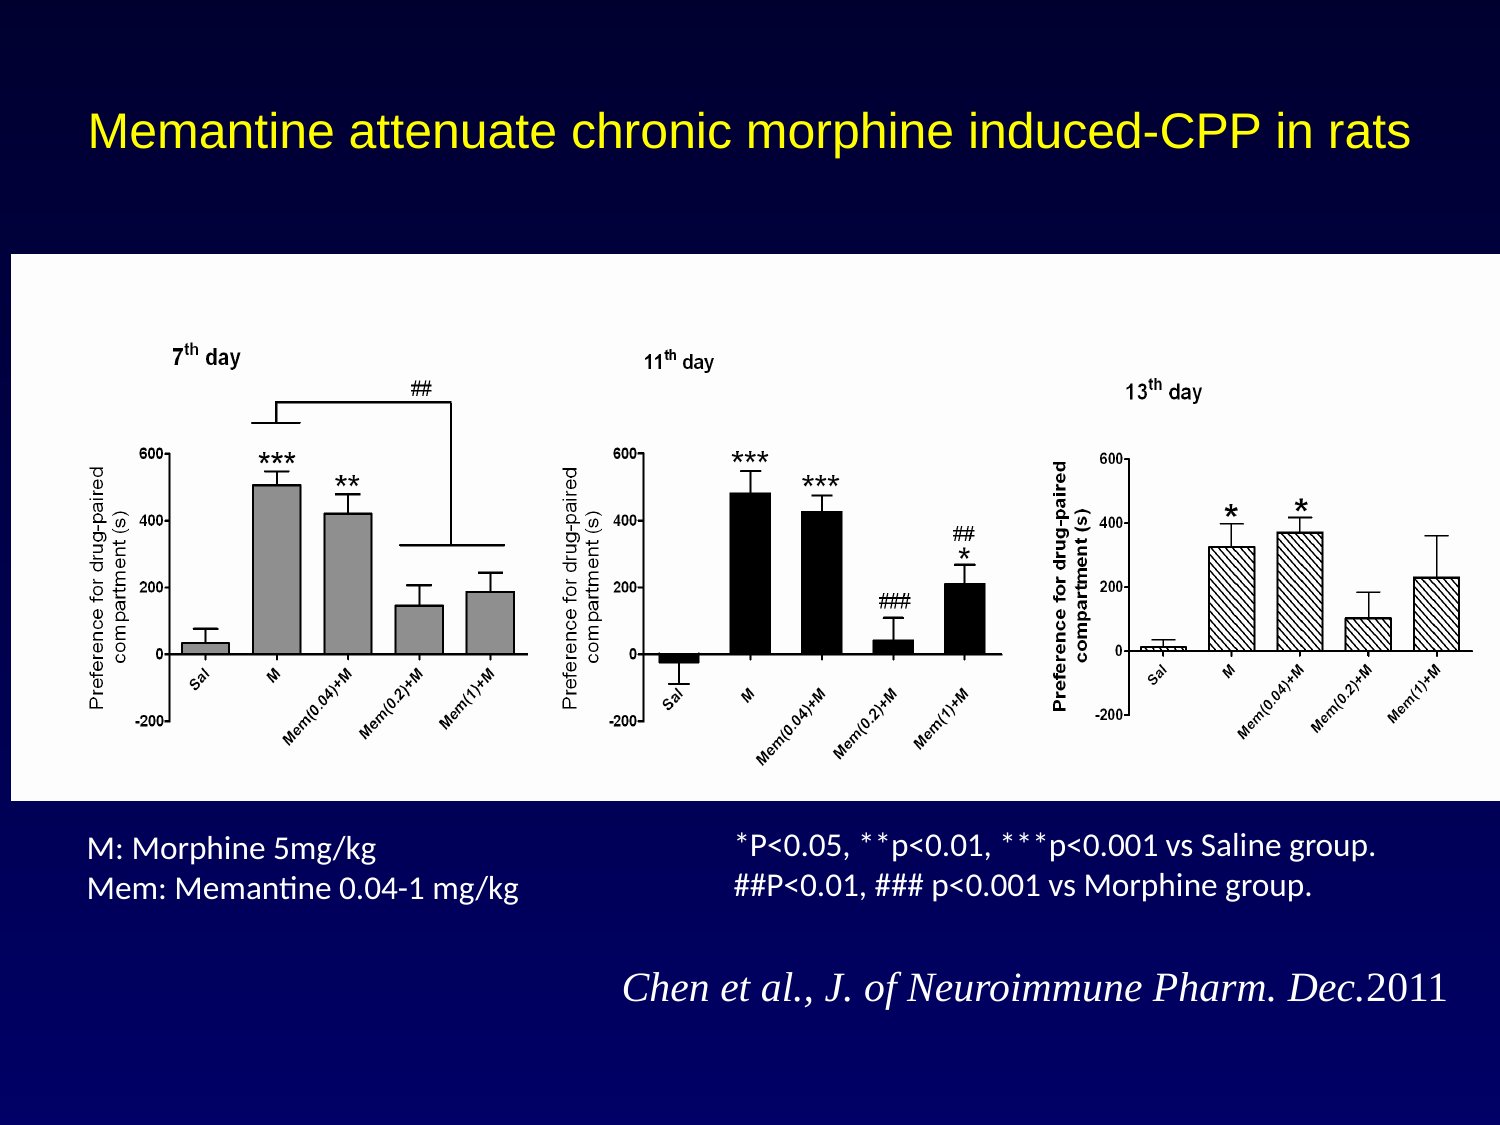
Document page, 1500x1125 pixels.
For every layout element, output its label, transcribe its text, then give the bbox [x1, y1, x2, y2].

picture [11, 254, 1500, 801]
text_box Chen et al., J. of Neuroimmune Pharm. Dec.2011 [571, 952, 1499, 1018]
text_box M: Morphine 5mg/kg Mem: Memantine 0.04-1 mg/kg [71, 818, 535, 914]
text_box *P<0.05, **p<0.01, ***p<0.001 vs Saline group. ##P<0.01, ### p<0.001 vs Morphine group. [718, 816, 1393, 911]
text_box Memantine attenuate chronic morphine induced-CPP in rats [51, 77, 1449, 181]
